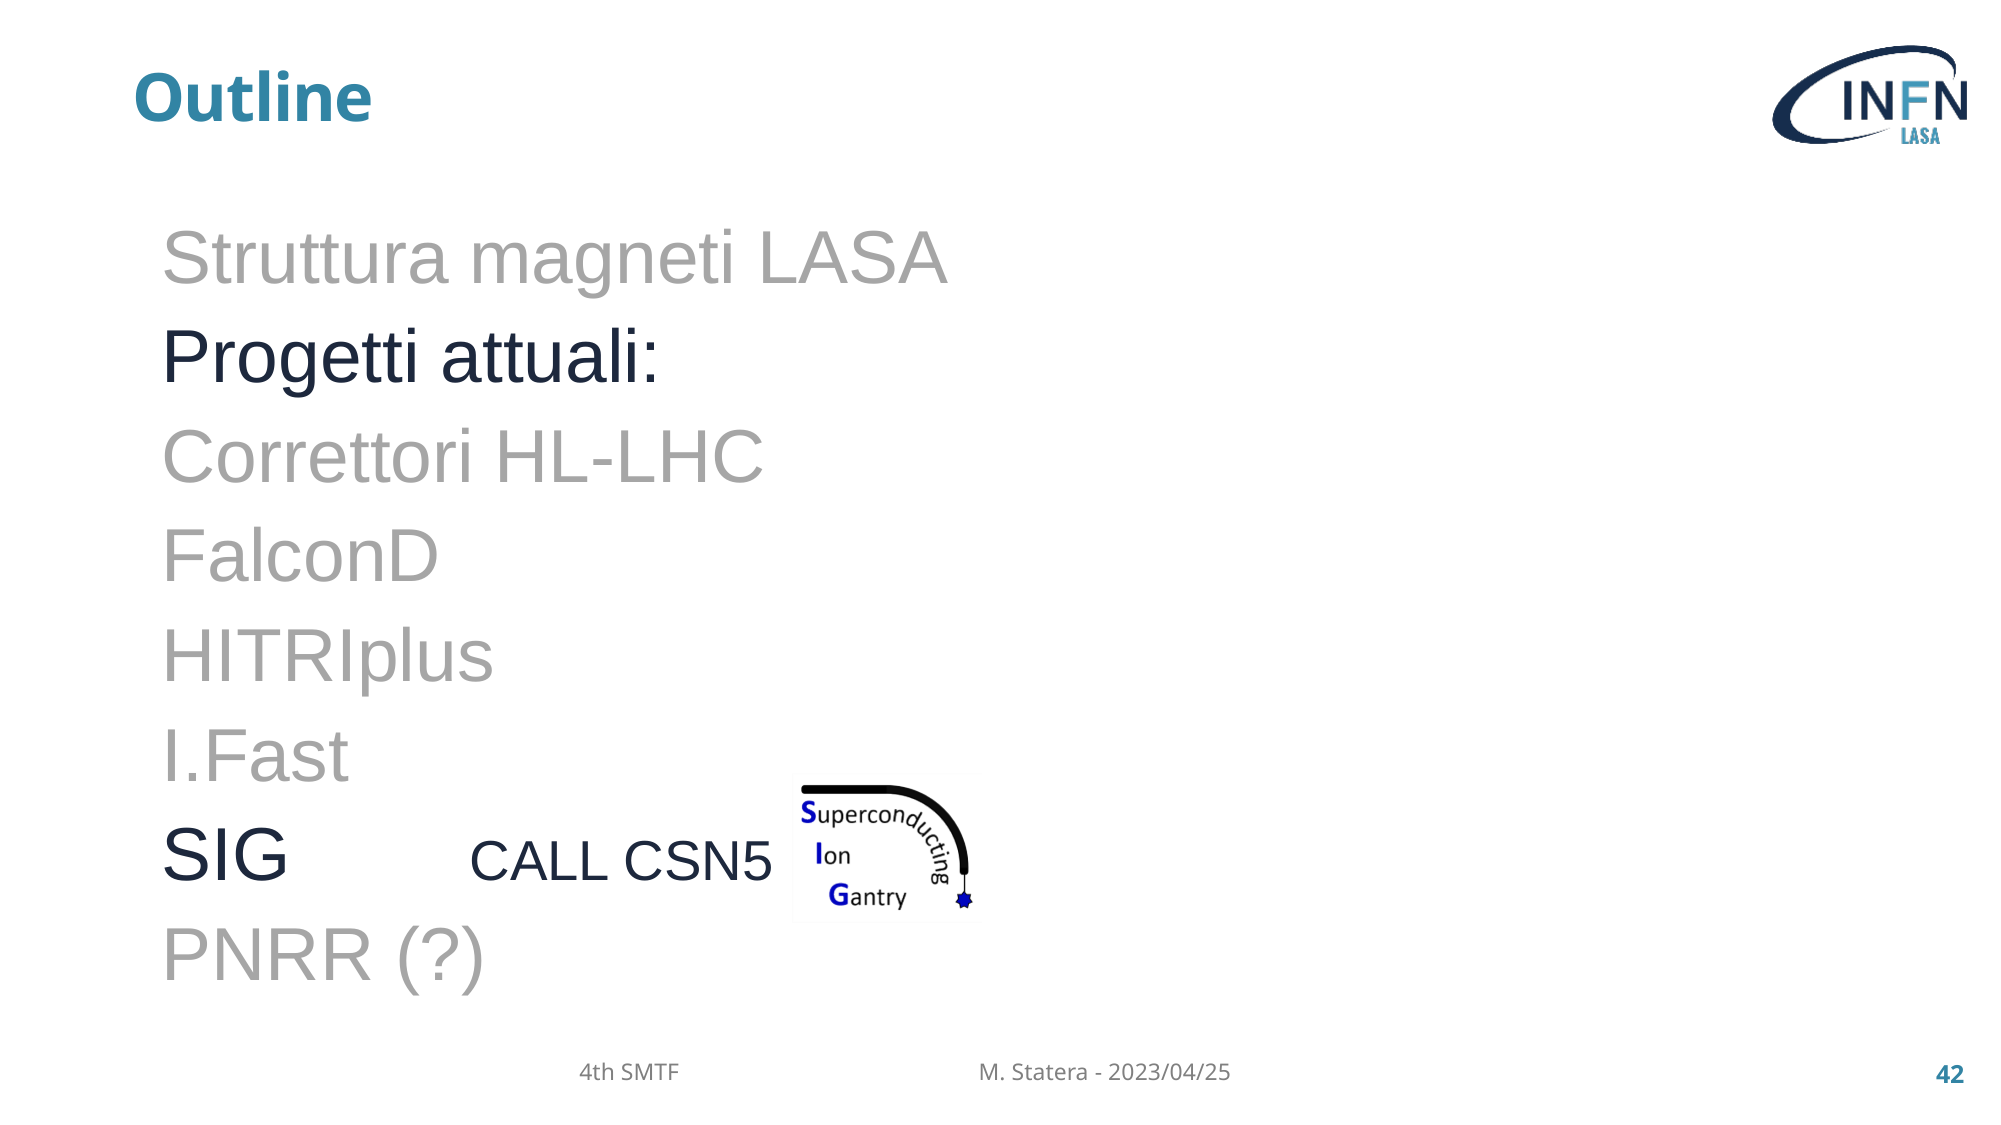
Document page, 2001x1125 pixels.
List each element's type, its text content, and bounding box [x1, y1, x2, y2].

list Struttura magneti LASA Progetti attuali: Correttori HL-LHC FalconD HITRIplus I.Fast SIG CALL CSN5 PNRR (?) [146, 208, 1759, 1007]
footer 4th SMTF M. Statera - 2023/04/25 [564, 1042, 1535, 1103]
picture [1776, 40, 2000, 160]
title Outline [117, 40, 1776, 160]
slide_number 42 [1728, 1045, 1980, 1106]
picture [792, 773, 983, 923]
